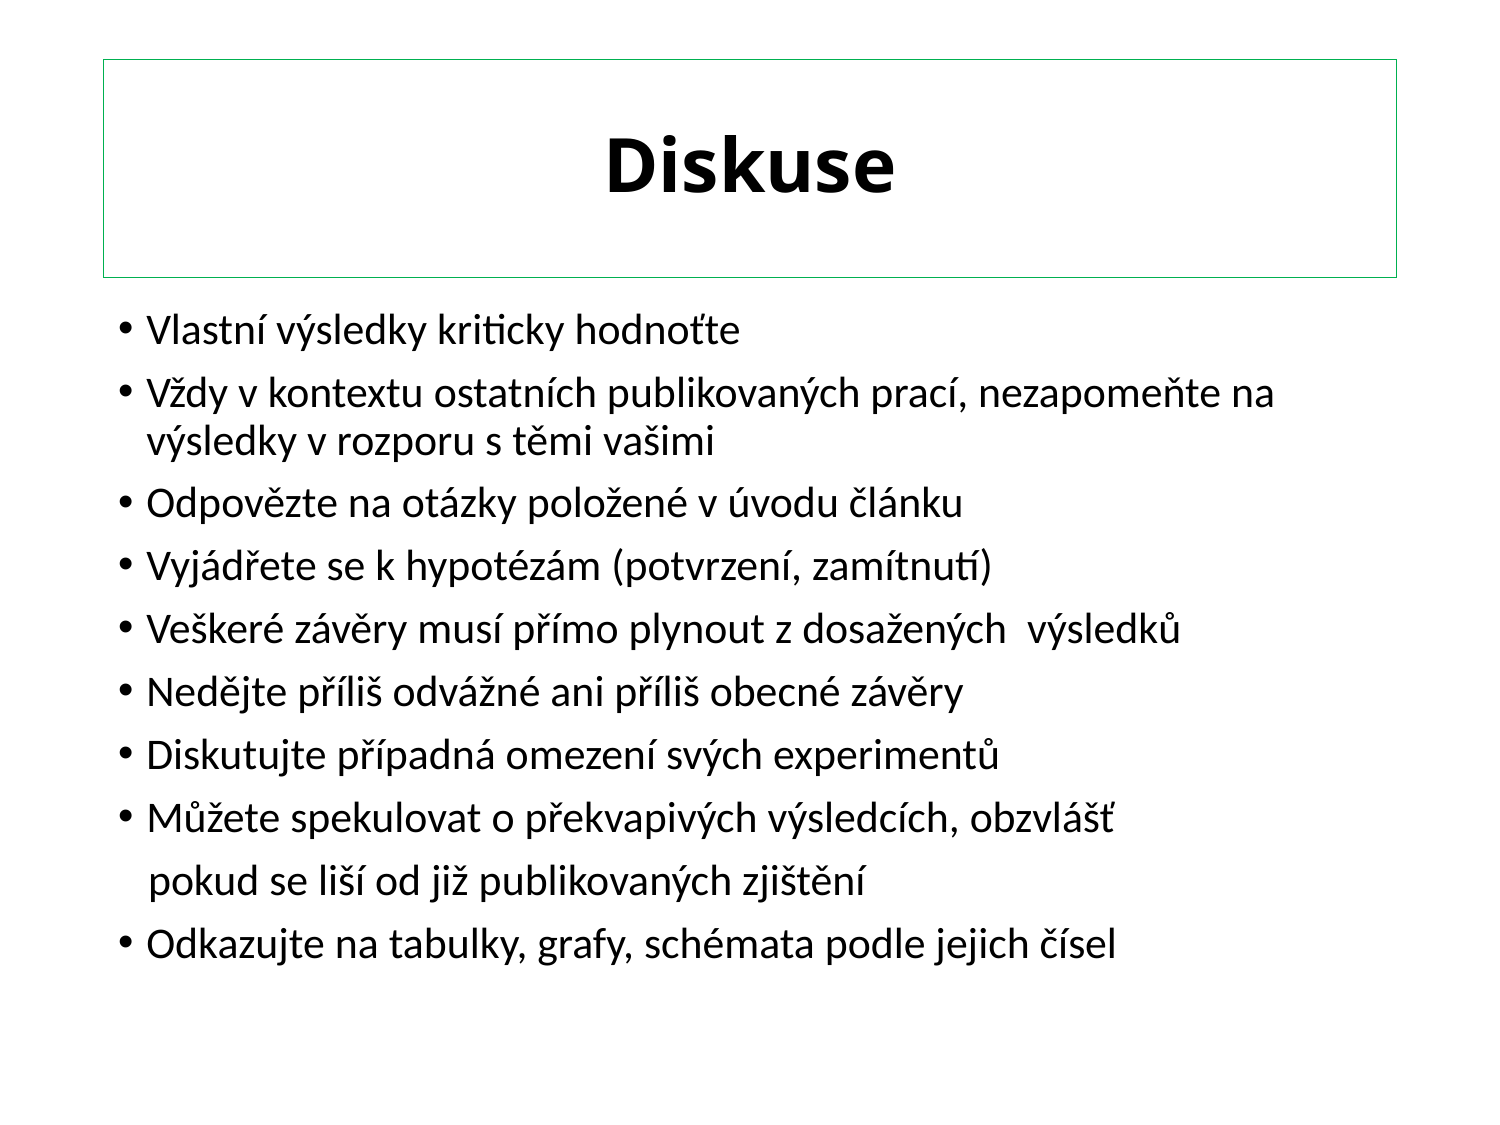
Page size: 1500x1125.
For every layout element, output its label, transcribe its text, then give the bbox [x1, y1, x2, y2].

title Diskuse [103, 59, 1397, 278]
list Vlastní výsledky kriticky hodnoťte Vždy v kontextu ostatních publikovaných prací, nezapomeňte na výsledky v rozporu s těmi vašimi Odpovězte na otázky položené v úvodu článku Vyjádřete se k hypotézám (potvrzení, zamítnutí) Veškeré závěry musí přímo plynout z dosažených výsledků Nedějte příliš odvážné ani příliš obecné závěry Diskutujte případná omezení svých experimentů Můžete spekulovat o překvapivých výsledcích, obzvlášť pokud se liší od již publikovaných zjištění Odkazujte na tabulky, grafy, schémata podle jejich čísel [103, 299, 1397, 1014]
